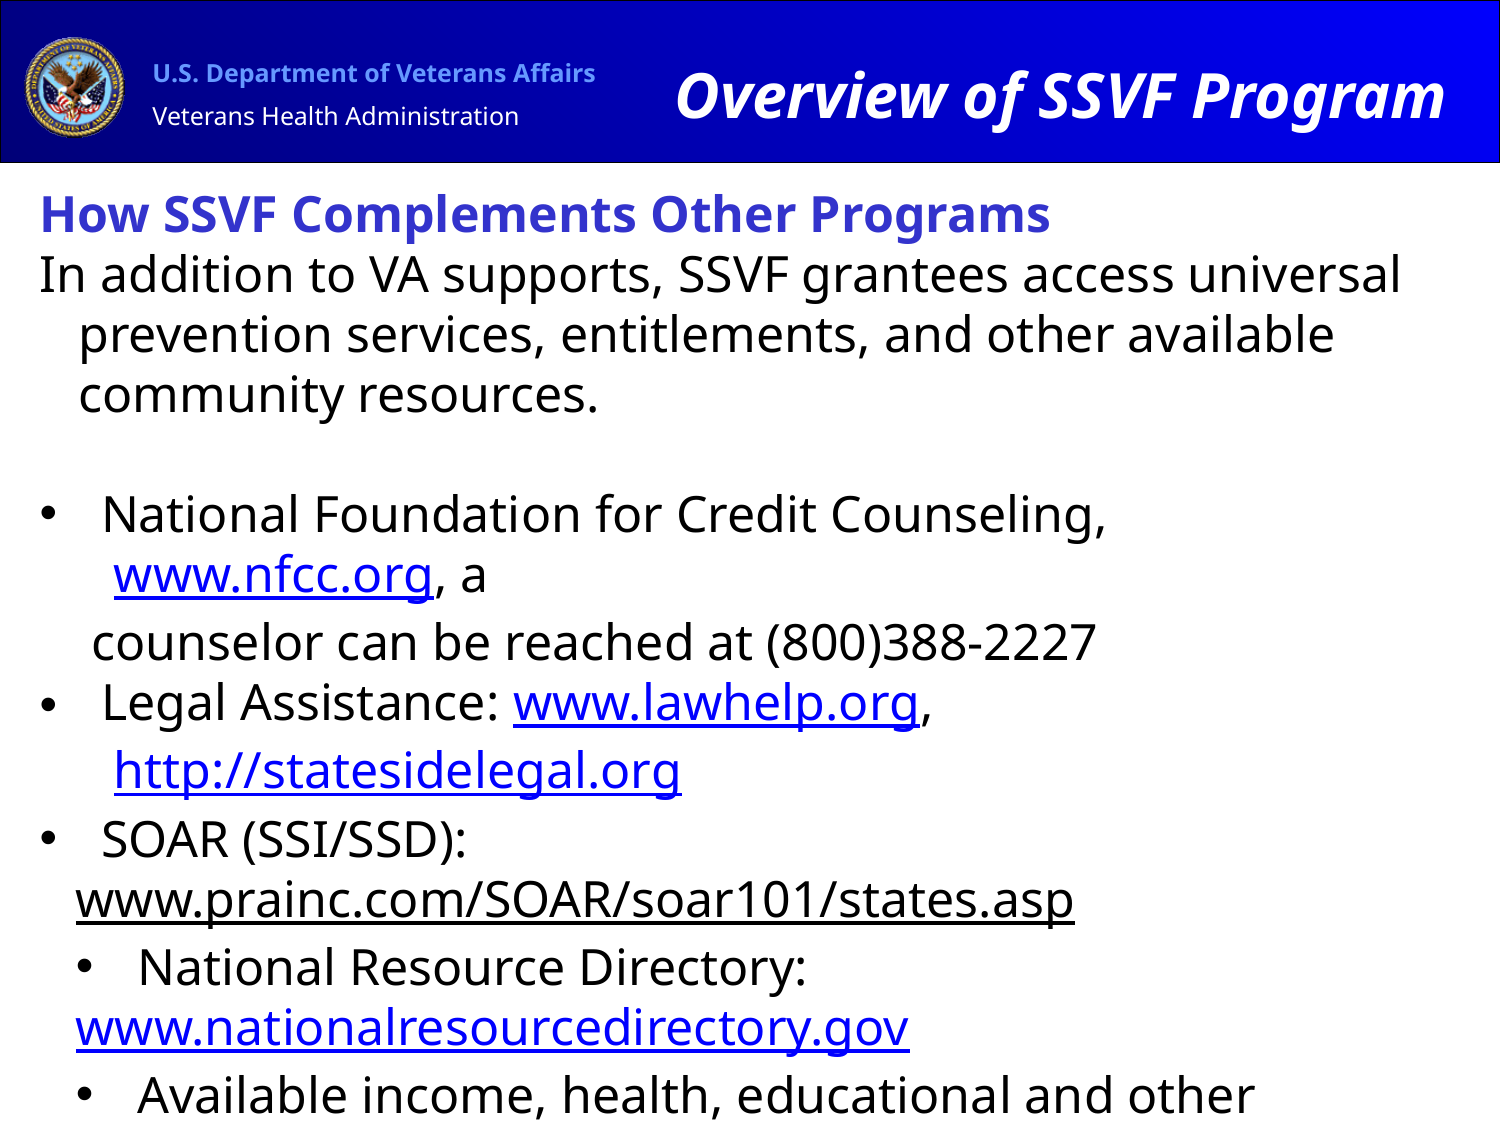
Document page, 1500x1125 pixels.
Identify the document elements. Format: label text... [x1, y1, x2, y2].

title Overview of SSVF Program [1361, 37, 1463, 151]
text_box How SSVF Complements Other Programs In addition to VA supports, SSVF grantees access universal prevention services, entitlements, and other available community resources. National Foundation for Credit Counseling, www.nfcc.org, a counselor can be reached at (800)388-2227 Legal Assistance: www.lawhelp.org, http://statesidelegal.org SOAR (SSI/SSD): www.prainc.com/SOAR/soar101/states.asp National Resource Directory: www.nationalresourcedirectory.gov Available income, health, educational and other supportive services benefits: www.govbenefits.gov [24, 174, 1450, 1125]
text_box [333, 0, 1361, 202]
picture [24, 37, 125, 138]
